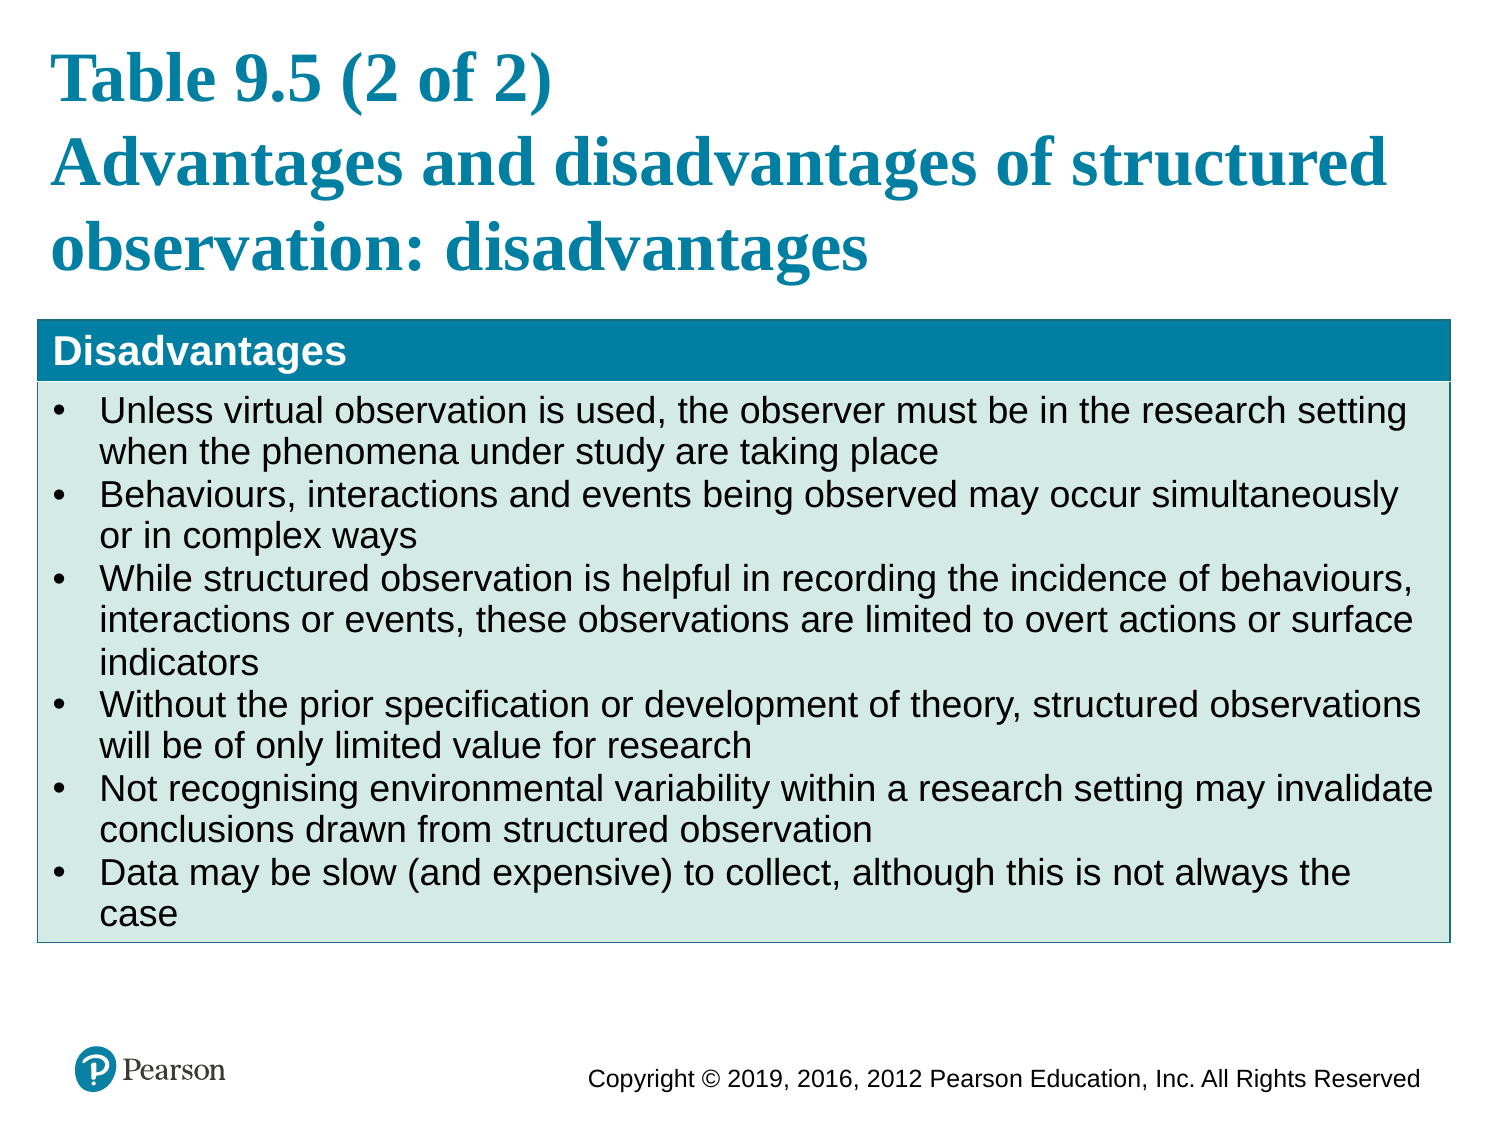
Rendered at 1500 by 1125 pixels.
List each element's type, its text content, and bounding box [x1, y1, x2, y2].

list [212, 259, 1500, 1003]
table_header Disadvantages [38, 321, 1449, 381]
title Table 9.5 (2 of 2) Advantages and disadvantages of structured observation: disadvantages [50, 104, 1500, 285]
table_cell Unless virtual observation is used, the observer must be in the research setting when the phenomena under study are taking place Behaviours, interactions and events being observed may occur simultaneously or in complex ways While structured observation is helpful in recording the incidence of behaviours, interactions or events, these observations are limited to overt actions or surface indicators Without the prior specification or development of theory, structured observations will be of only limited value for research Not recognising environmental variability within a research setting may invalidate conclusions drawn from structured observation Data may be slow (and expensive) to collect, although this is not always the case [38, 382, 1449, 942]
